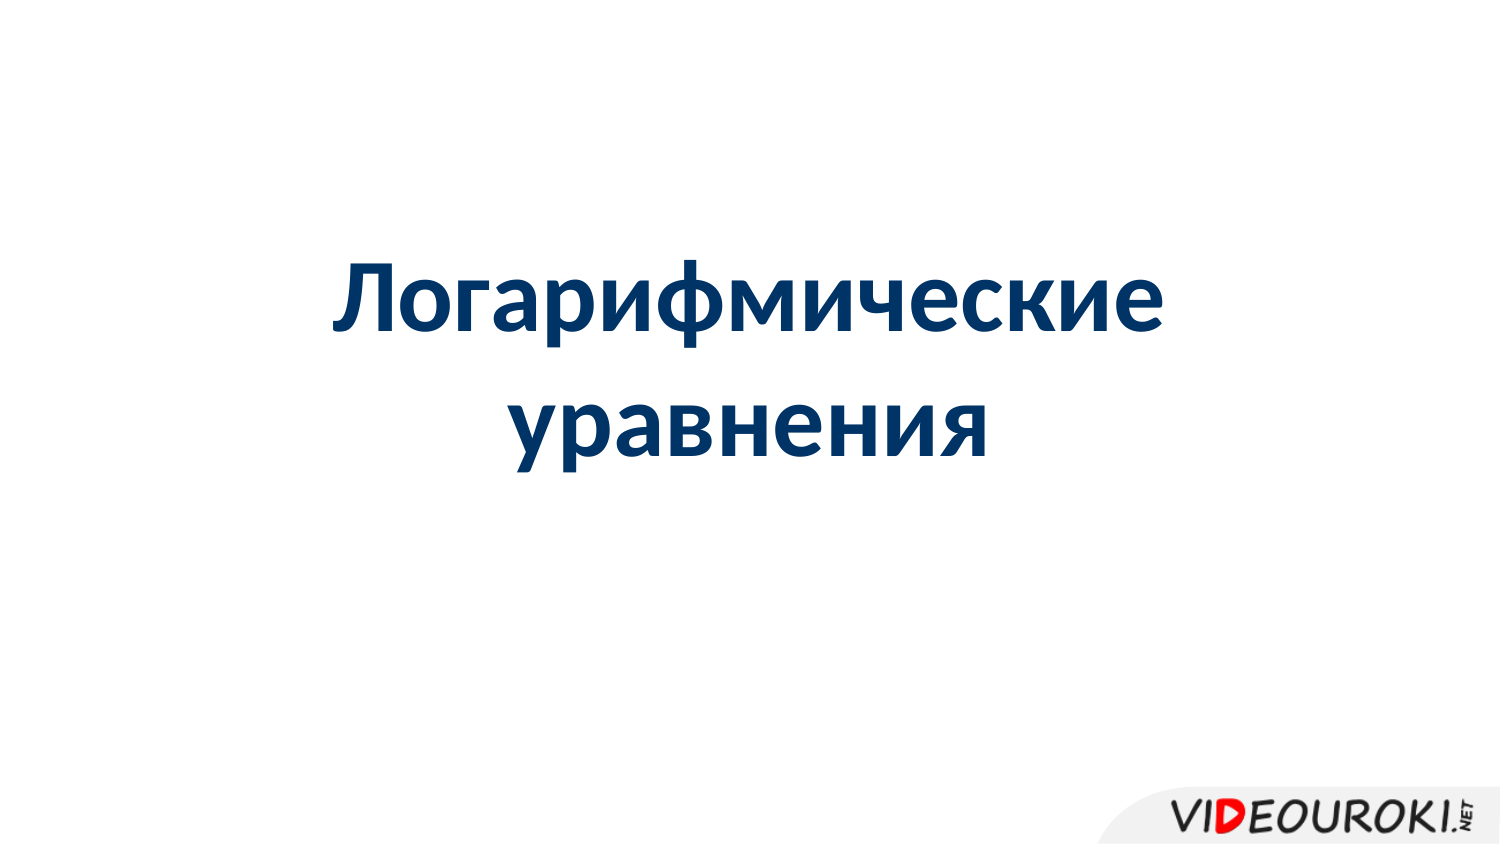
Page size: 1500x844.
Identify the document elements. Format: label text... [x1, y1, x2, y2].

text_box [1097, 786, 1500, 844]
title Логарифмические уравнения [112, 262, 1388, 443]
